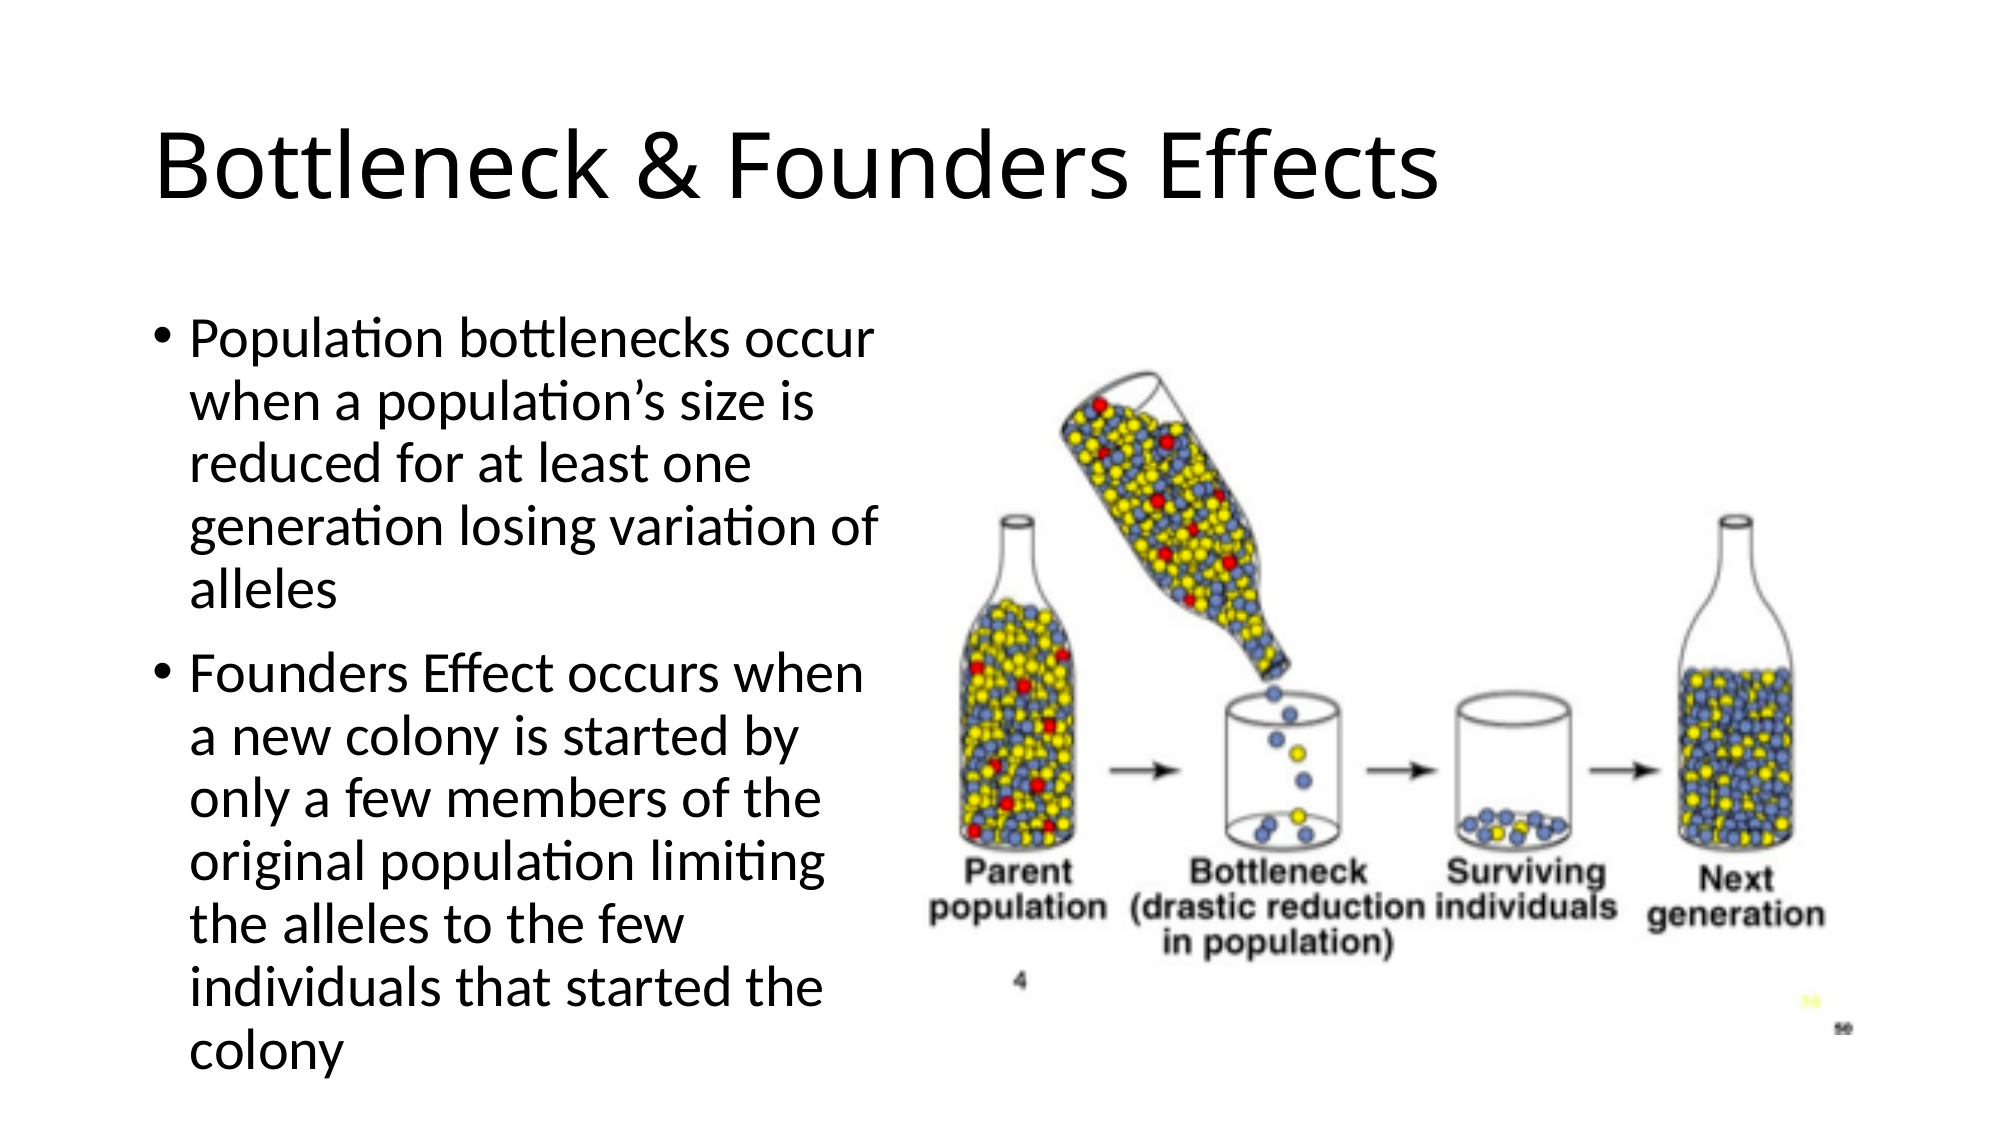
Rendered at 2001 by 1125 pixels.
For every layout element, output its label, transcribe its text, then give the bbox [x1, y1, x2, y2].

picture [899, 313, 1863, 1035]
title Bottleneck & Founders Effects [137, 59, 1863, 278]
list Population bottlenecks occur when a population’s size is reduced for at least one generation losing variation of alleles Founders Effect occurs when a new colony is started by only a few members of the original population limiting the alleles to the few individuals that started the colony [137, 299, 900, 1100]
